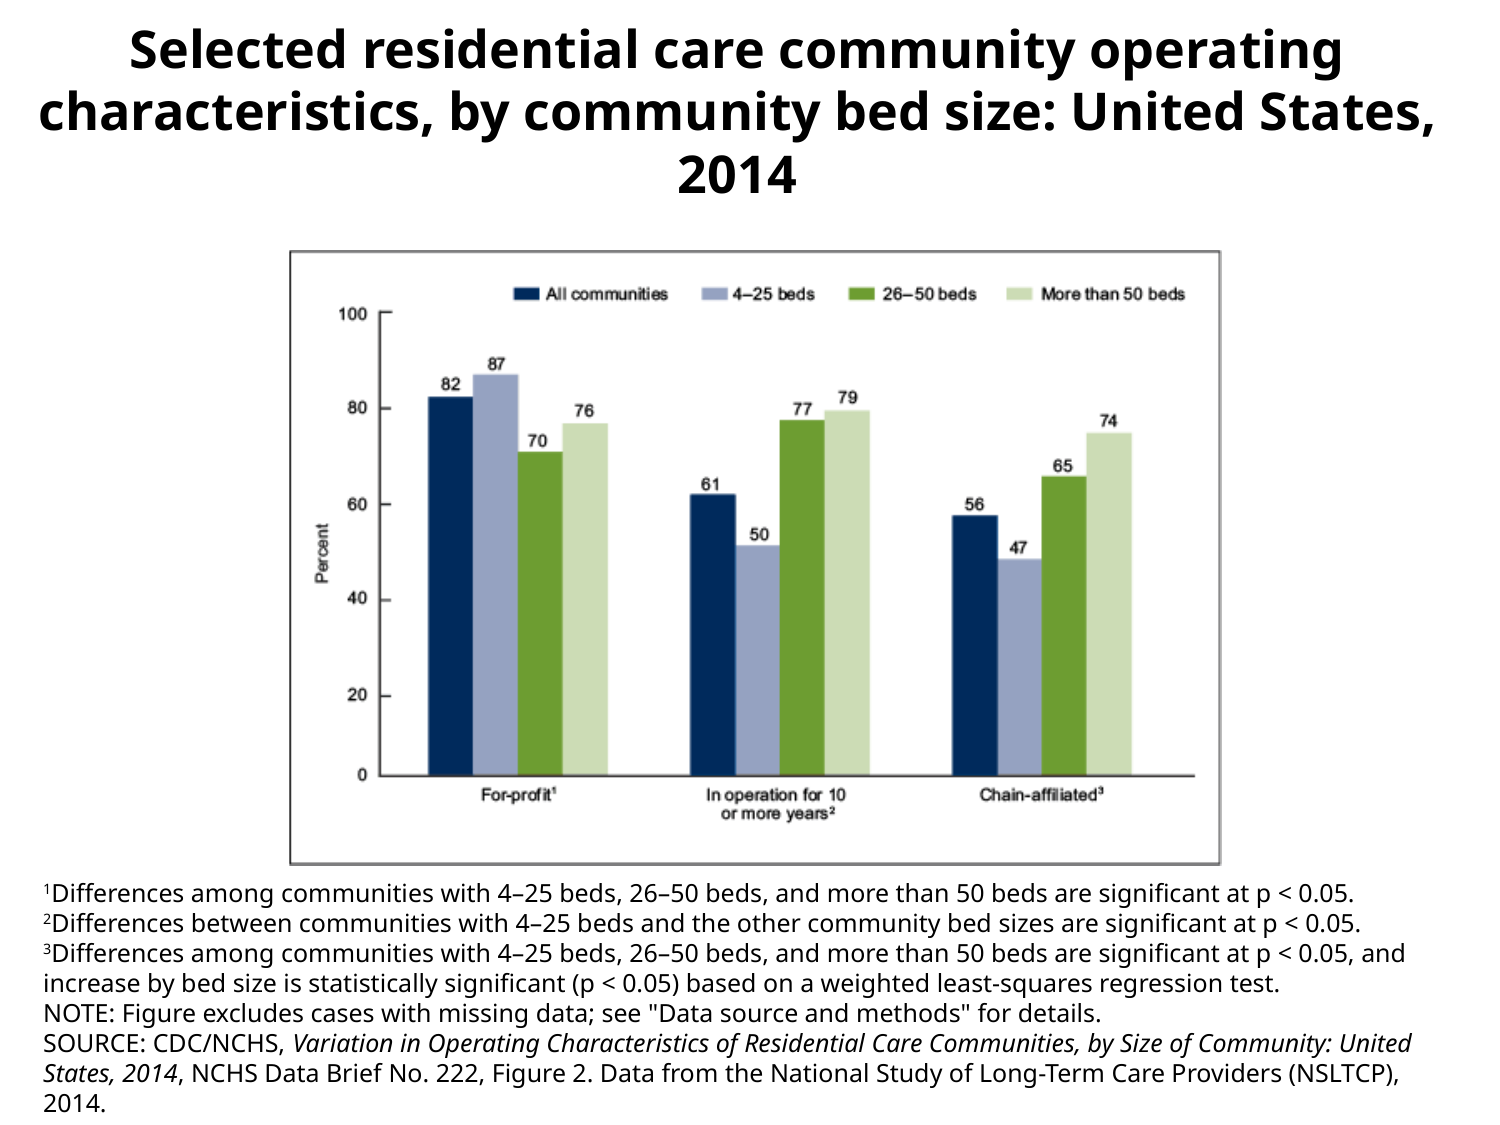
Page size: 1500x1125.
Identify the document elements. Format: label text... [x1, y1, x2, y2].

title Selected residential care community operating characteristics, by community bed size: United States, 2014 [0, 11, 1475, 212]
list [288, 250, 1222, 866]
list 1Differences among communities with 4–25 beds, 26–50 beds, and more than 50 beds are significant at p < 0.05. 2Differences between communities with 4–25 beds and the other community bed sizes are significant at p < 0.05. 3Differences among communities with 4–25 beds, 26–50 beds, and more than 50 beds are significant at p < 0.05, and increase by bed size is statistically significant (p < 0.05) based on a weighted least-squares regression test. NOTE: Figure excludes cases with missing data; see "Data source and methods" for details. SOURCE: CDC/NCHS, Variation in Operating Characteristics of Residential Care Communities, by Size of Community: United States, 2014, NCHS Data Brief No. 222, Figure 2. Data from the National Study of Long-Term Care Providers (NSLTCP), 2014. [28, 869, 1454, 1125]
